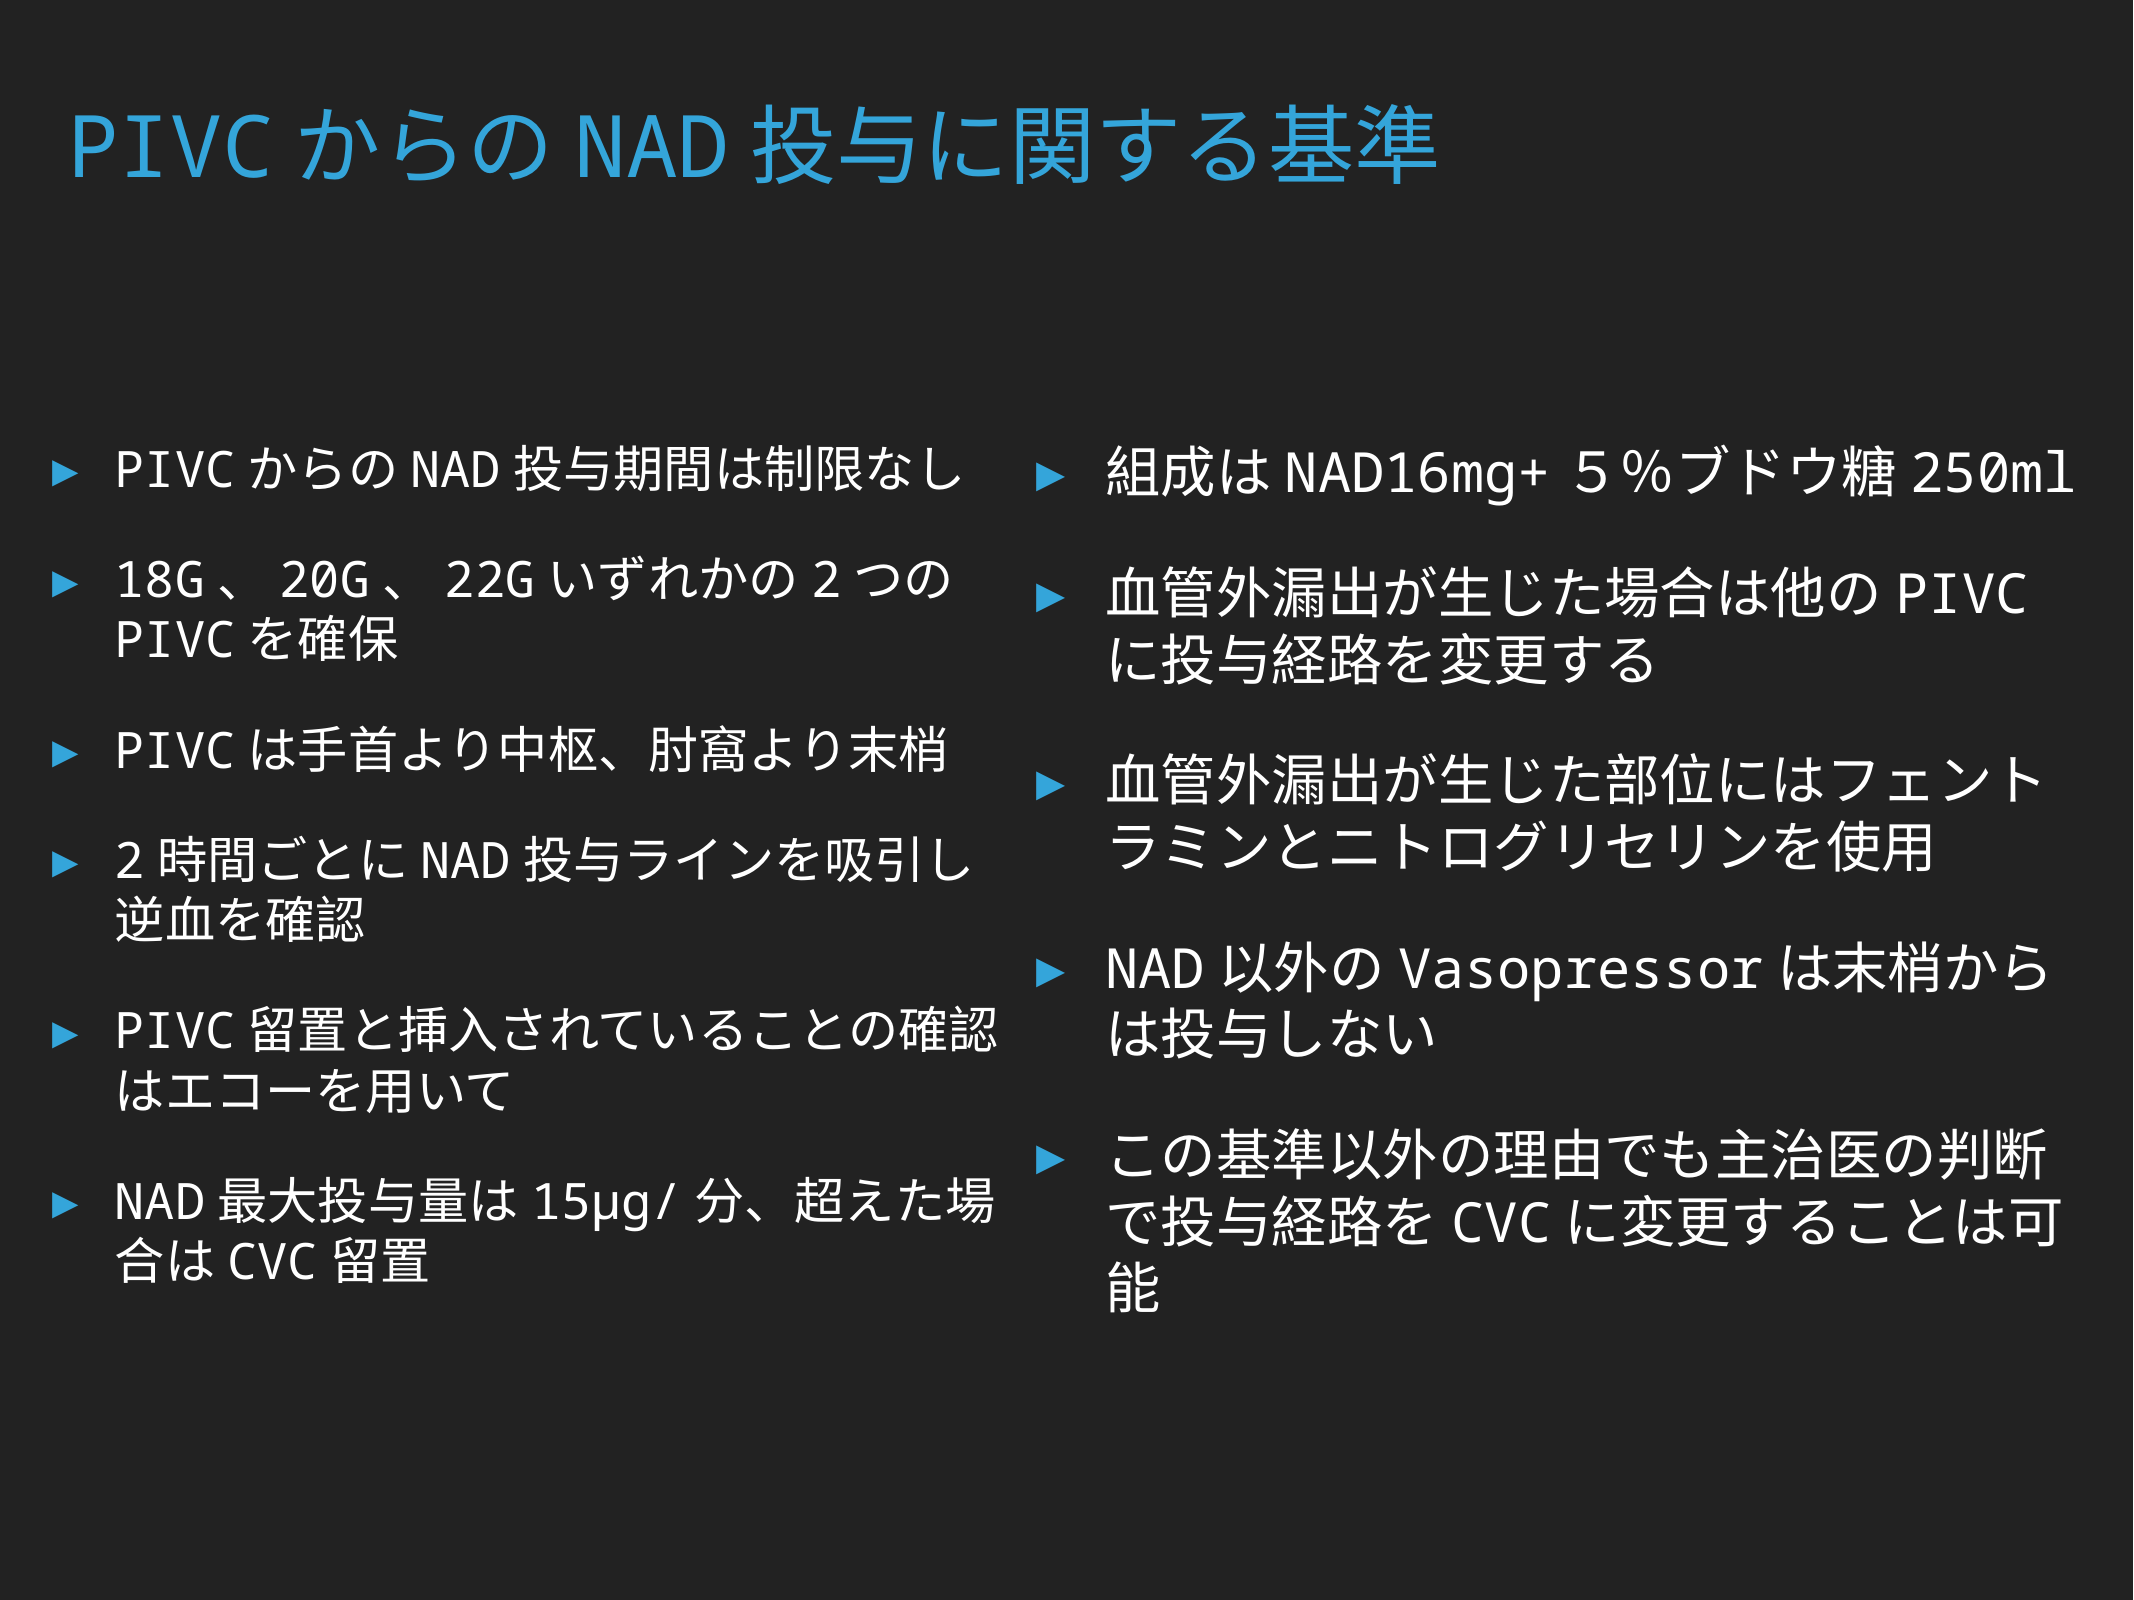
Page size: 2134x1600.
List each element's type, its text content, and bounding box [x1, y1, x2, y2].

title PIVCからのNAD投与に関する基準 [58, 102, 1510, 223]
list PIVCからのNAD投与期間は制限なし 18G、20G、22Gいずれかの2つのPIVCを確保 PIVCは手首より中枢、肘窩より末梢 2時間ごとにNAD投与ラインを吸引し逆血を確認 PIVC留置と挿入されていることの確認はエコーを用いて NAD最大投与量は15μg/分、超えた場合はCVC留置 [43, 428, 1025, 1556]
text_box 組成はNAD16mg+５％ブドウ糖250ml 血管外漏出が生じた場合は他のPIVCに投与経路を変更する 血管外漏出が生じた部位にはフェントラミンとニトログリセリンを使用 NAD以外のVasopressorは末梢からは投与しない この基準以外の理由でも主治医の判断で投与経路をCVCに変更することは可能 [1027, 428, 2090, 1555]
